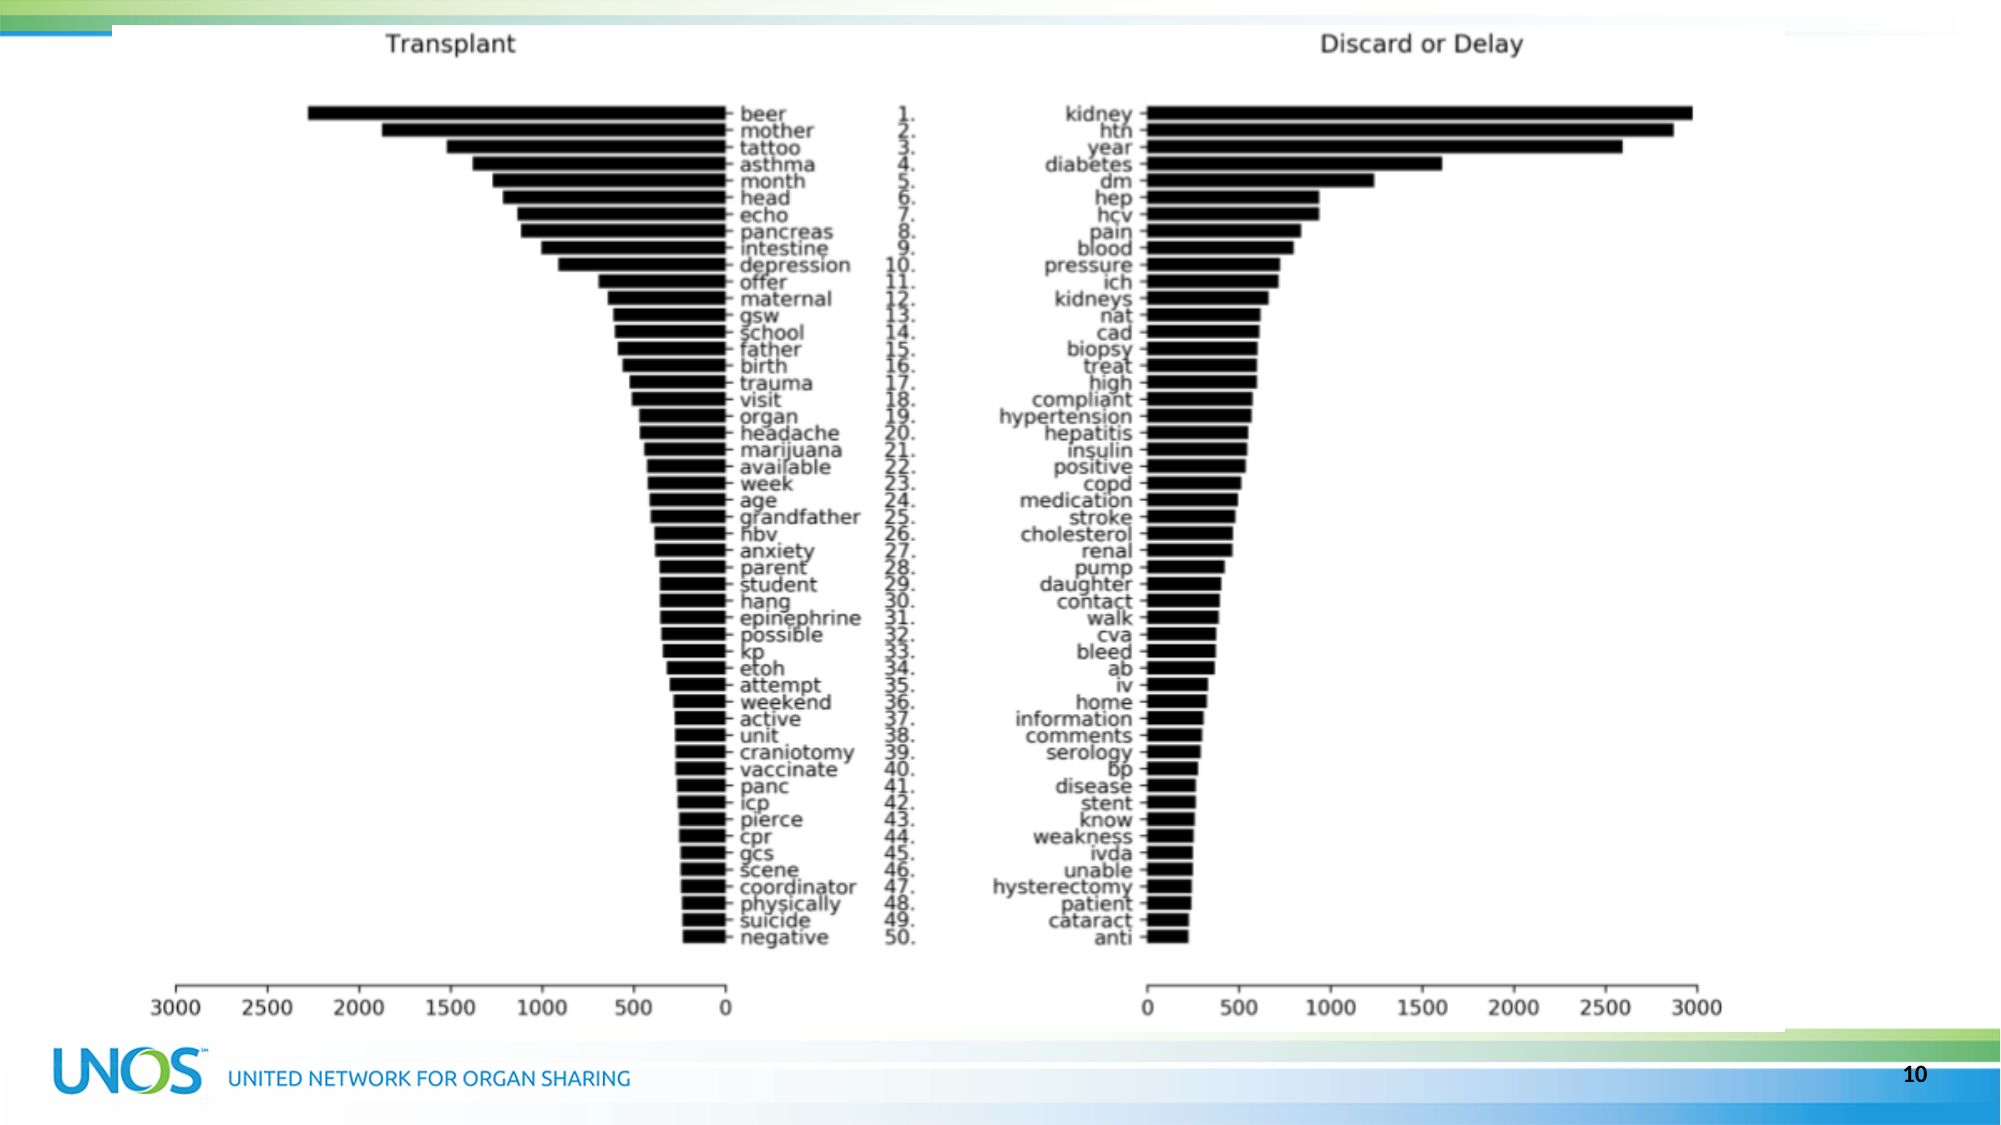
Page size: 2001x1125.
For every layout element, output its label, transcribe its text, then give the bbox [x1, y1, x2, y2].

slide_number 10 [1492, 1042, 1943, 1103]
picture [0, 0, 2001, 1125]
